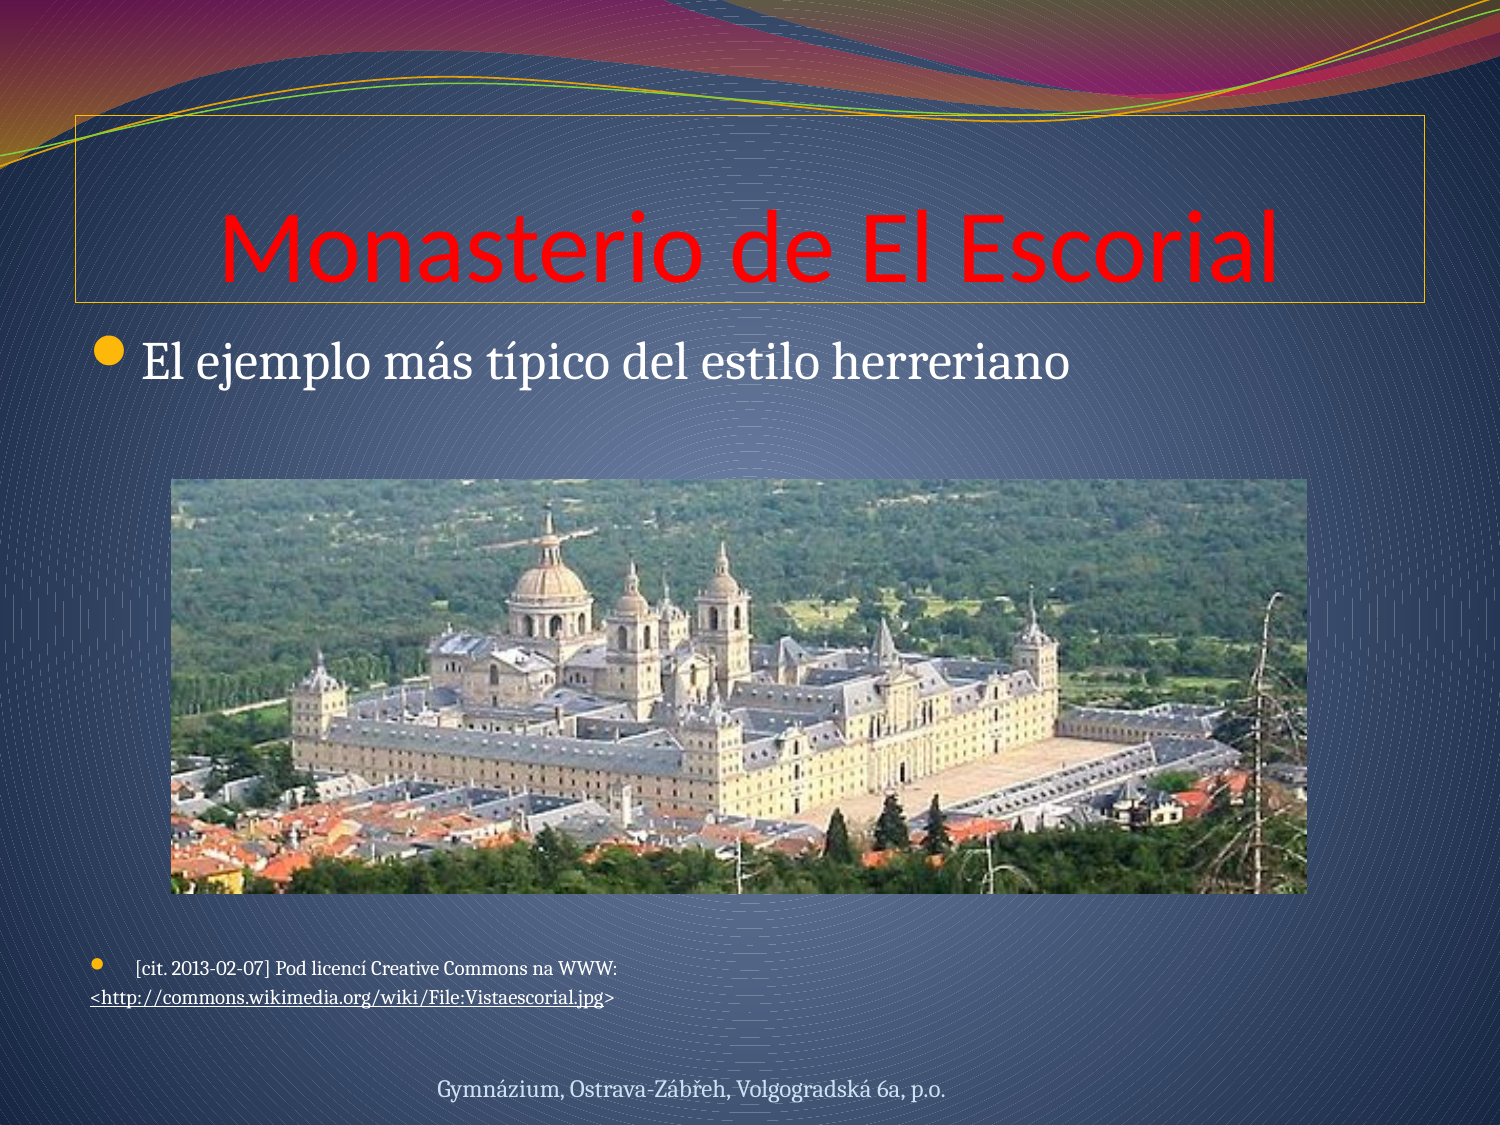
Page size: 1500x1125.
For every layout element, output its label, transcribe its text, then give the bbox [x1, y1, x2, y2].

title Monasterio de El Escorial [75, 115, 1425, 303]
picture [170, 479, 1307, 895]
list El ejemplo más típico del estilo herreriano [cit. 2013-02-07] Pod licencí Creative Commons na WWW: <http://commons.wikimedia.org/wiki/File:Vistaescorial.jpg> [75, 317, 1425, 1038]
footer Gymnázium, Ostrava-Zábřeh, Volgogradská 6a, p.o. [437, 1042, 988, 1103]
